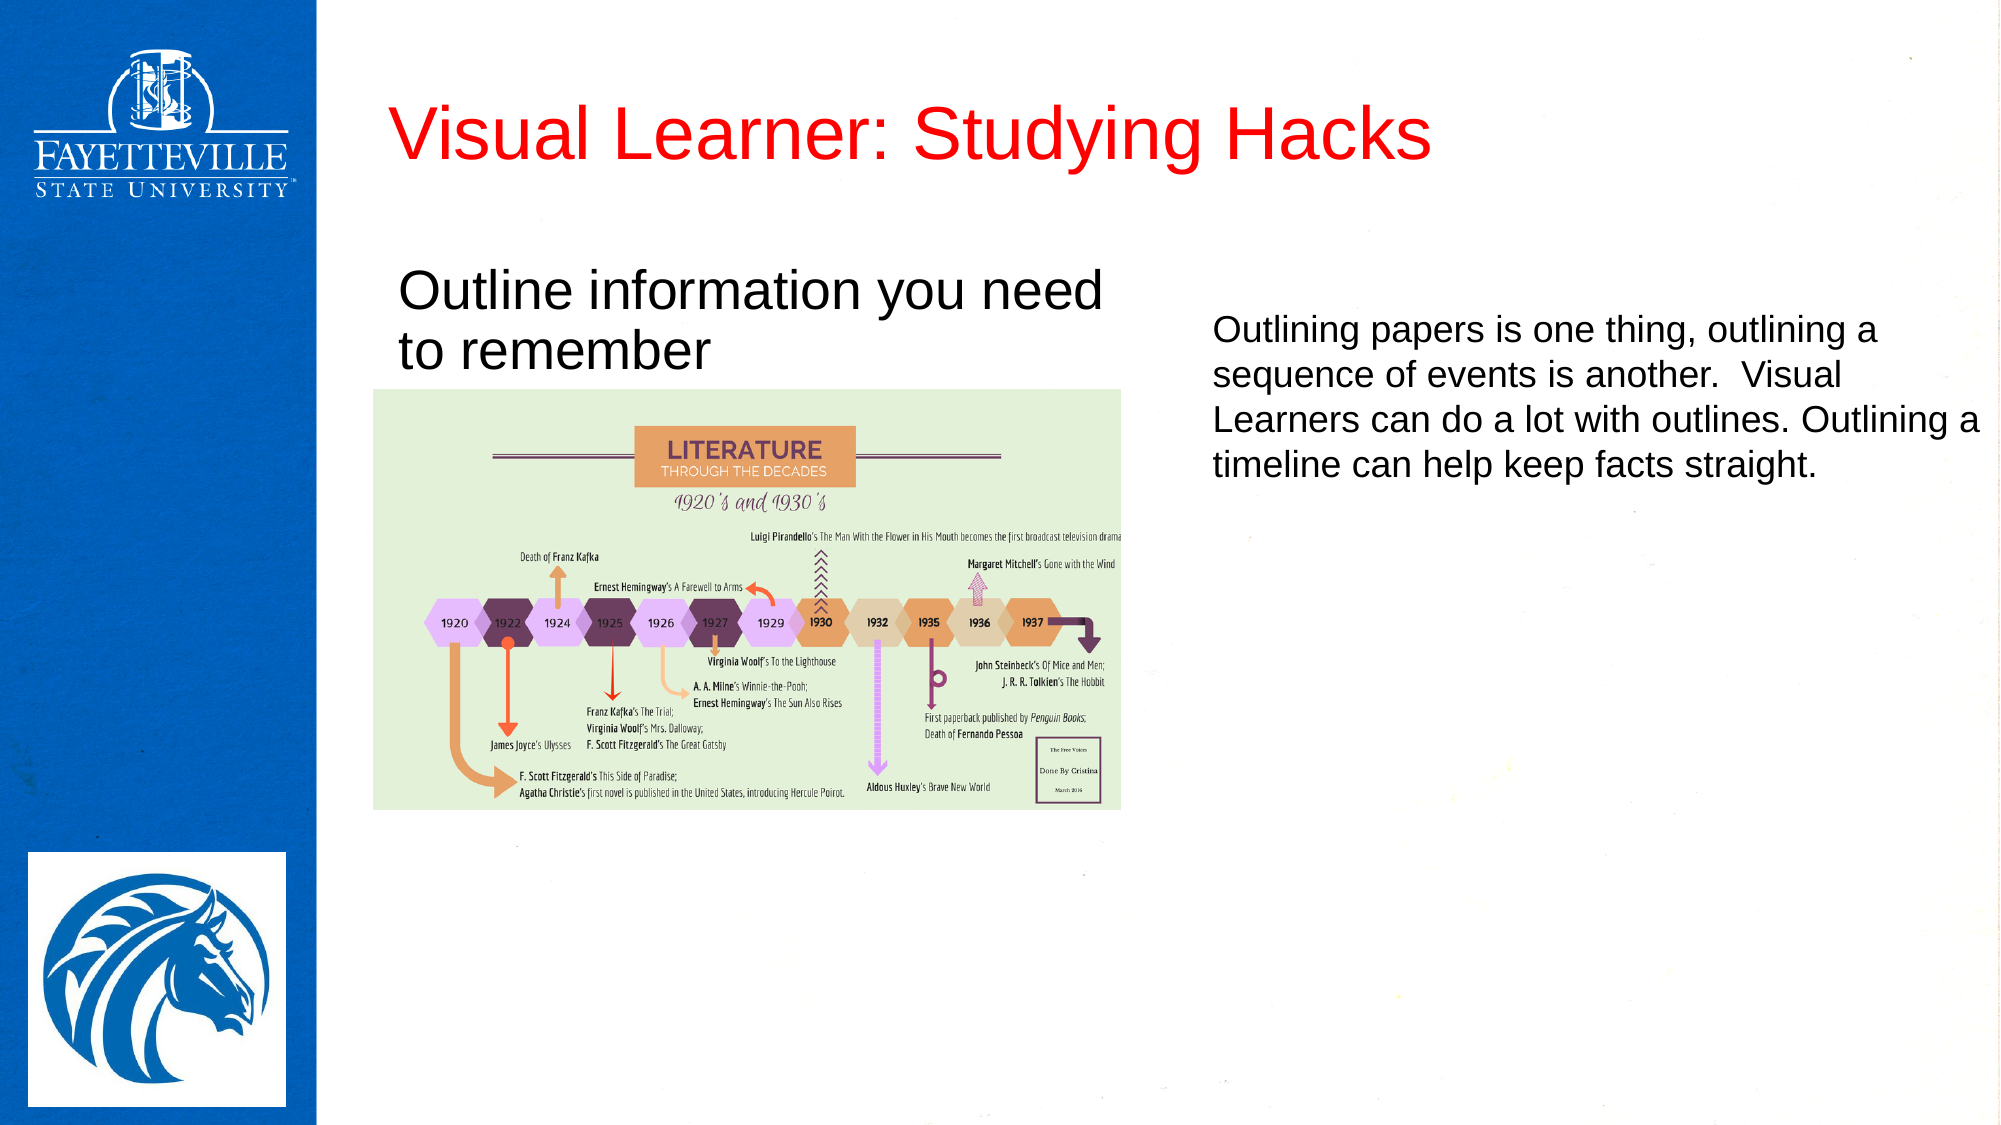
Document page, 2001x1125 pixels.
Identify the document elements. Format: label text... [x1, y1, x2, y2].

picture [0, 0, 2000, 1125]
text_box Outlining papers is one thing, outlining a sequence of events is another. Visual Learners can do a lot with outlines. Outlining a timeline can help keep facts straight. [1197, 297, 2000, 493]
text_box Outline information you need to remember [384, 254, 1131, 390]
title Visual Learner: Studying Hacks [373, 26, 1923, 244]
